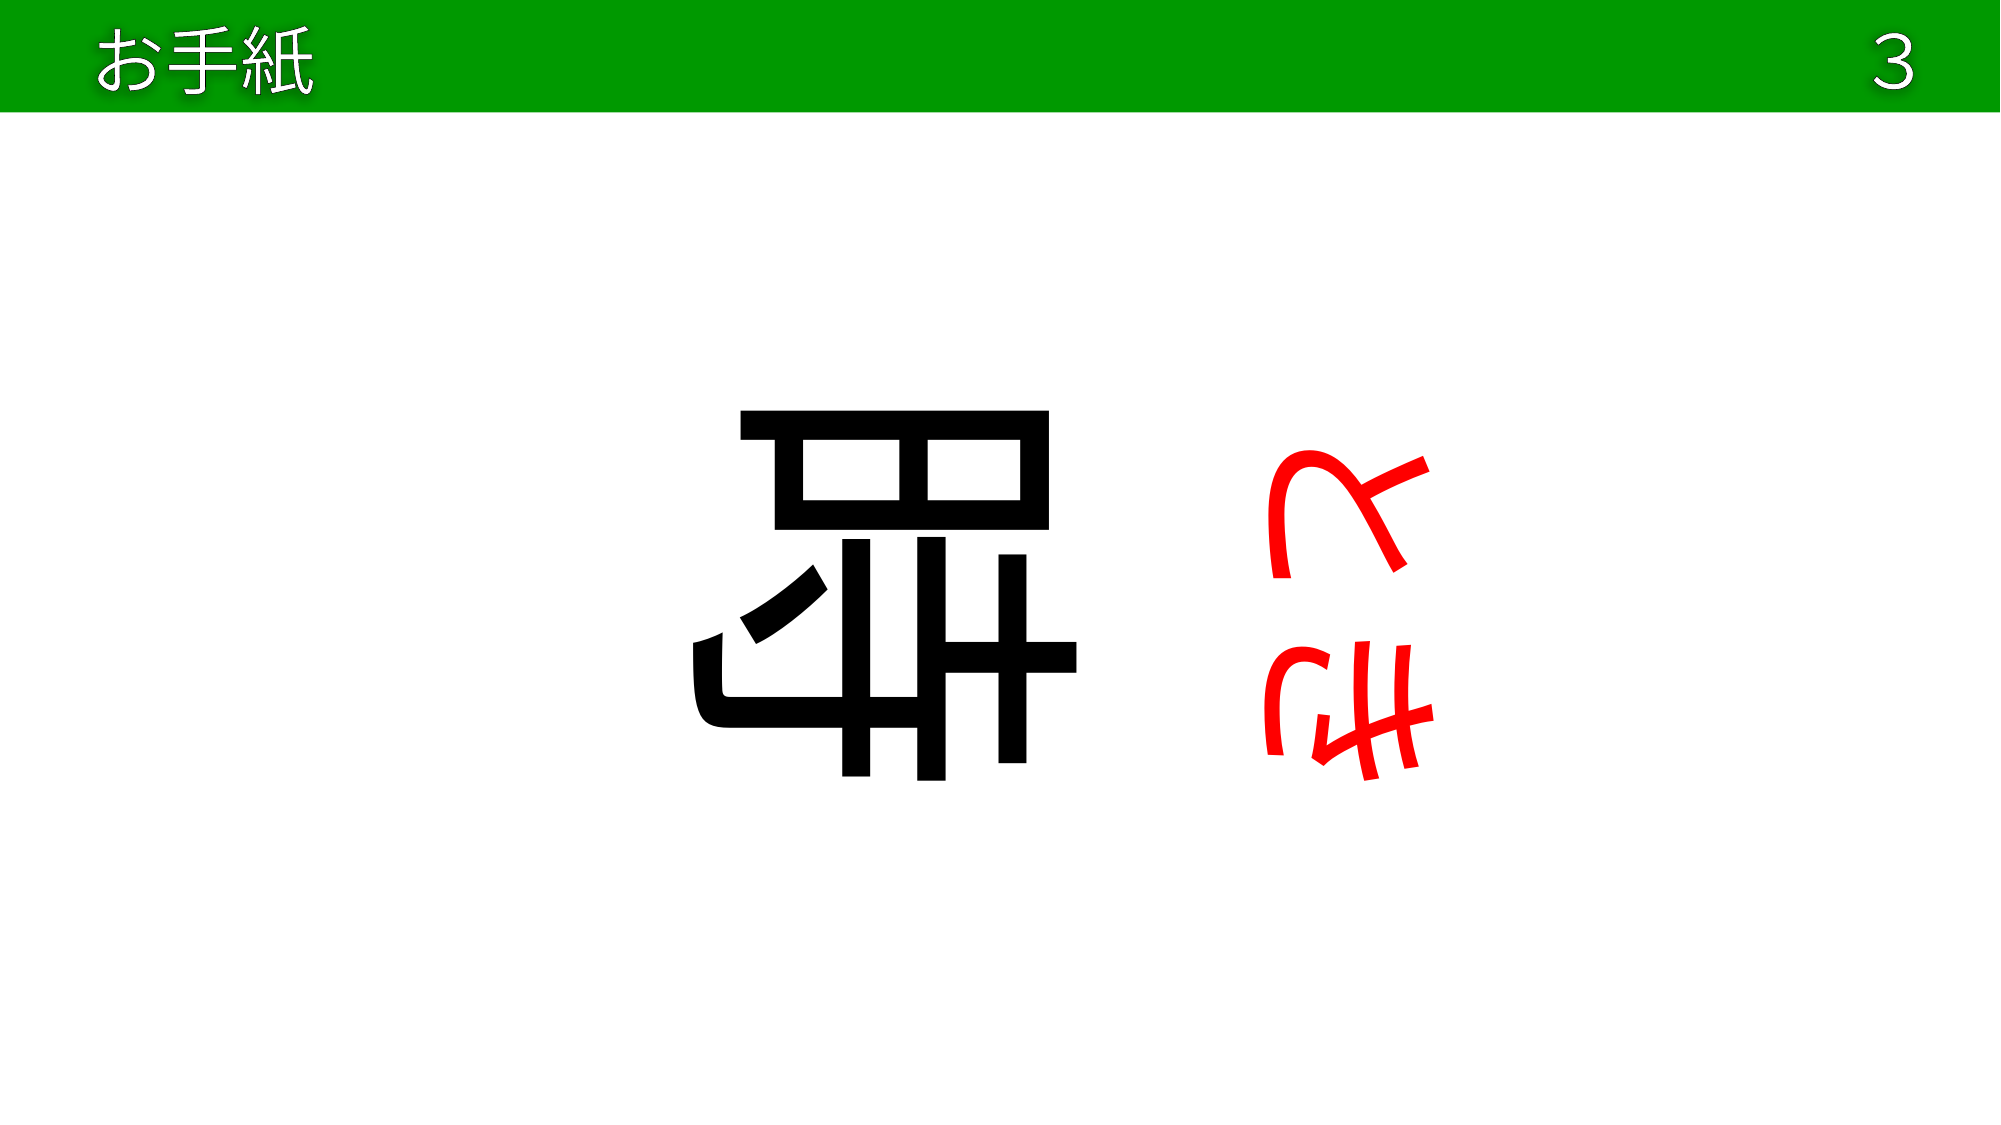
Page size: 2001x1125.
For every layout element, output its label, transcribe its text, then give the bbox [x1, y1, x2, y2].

text_box 時 [615, 364, 1151, 1125]
text_box [0, 0, 2000, 113]
text_box とき [1209, 395, 1482, 882]
text_box ３ [1842, 6, 1963, 112]
text_box お手紙 [75, 6, 1020, 112]
